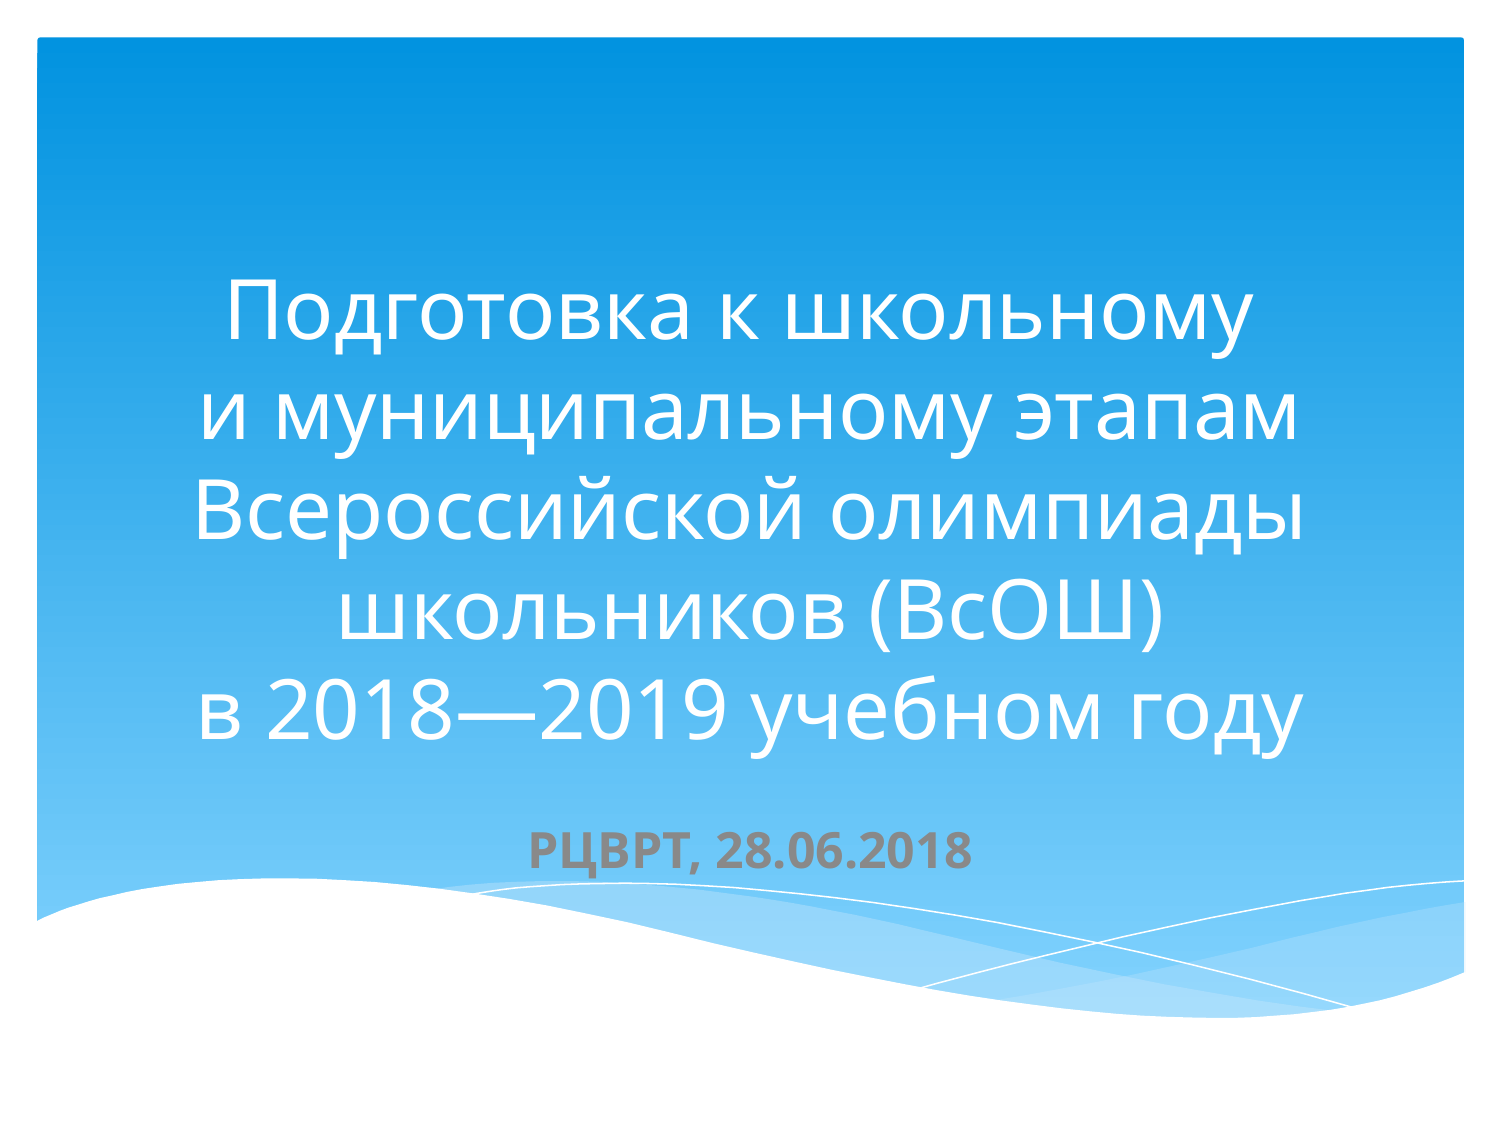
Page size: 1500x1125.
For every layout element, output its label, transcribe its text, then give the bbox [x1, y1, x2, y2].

subtitle РЦВРТ, 28.06.2018 [225, 810, 1275, 925]
title Подготовка к школьному и муниципальному этапам Всероссийской олимпиады школьников (ВсОШ) в 2018—2019 учебном году [112, 220, 1388, 764]
